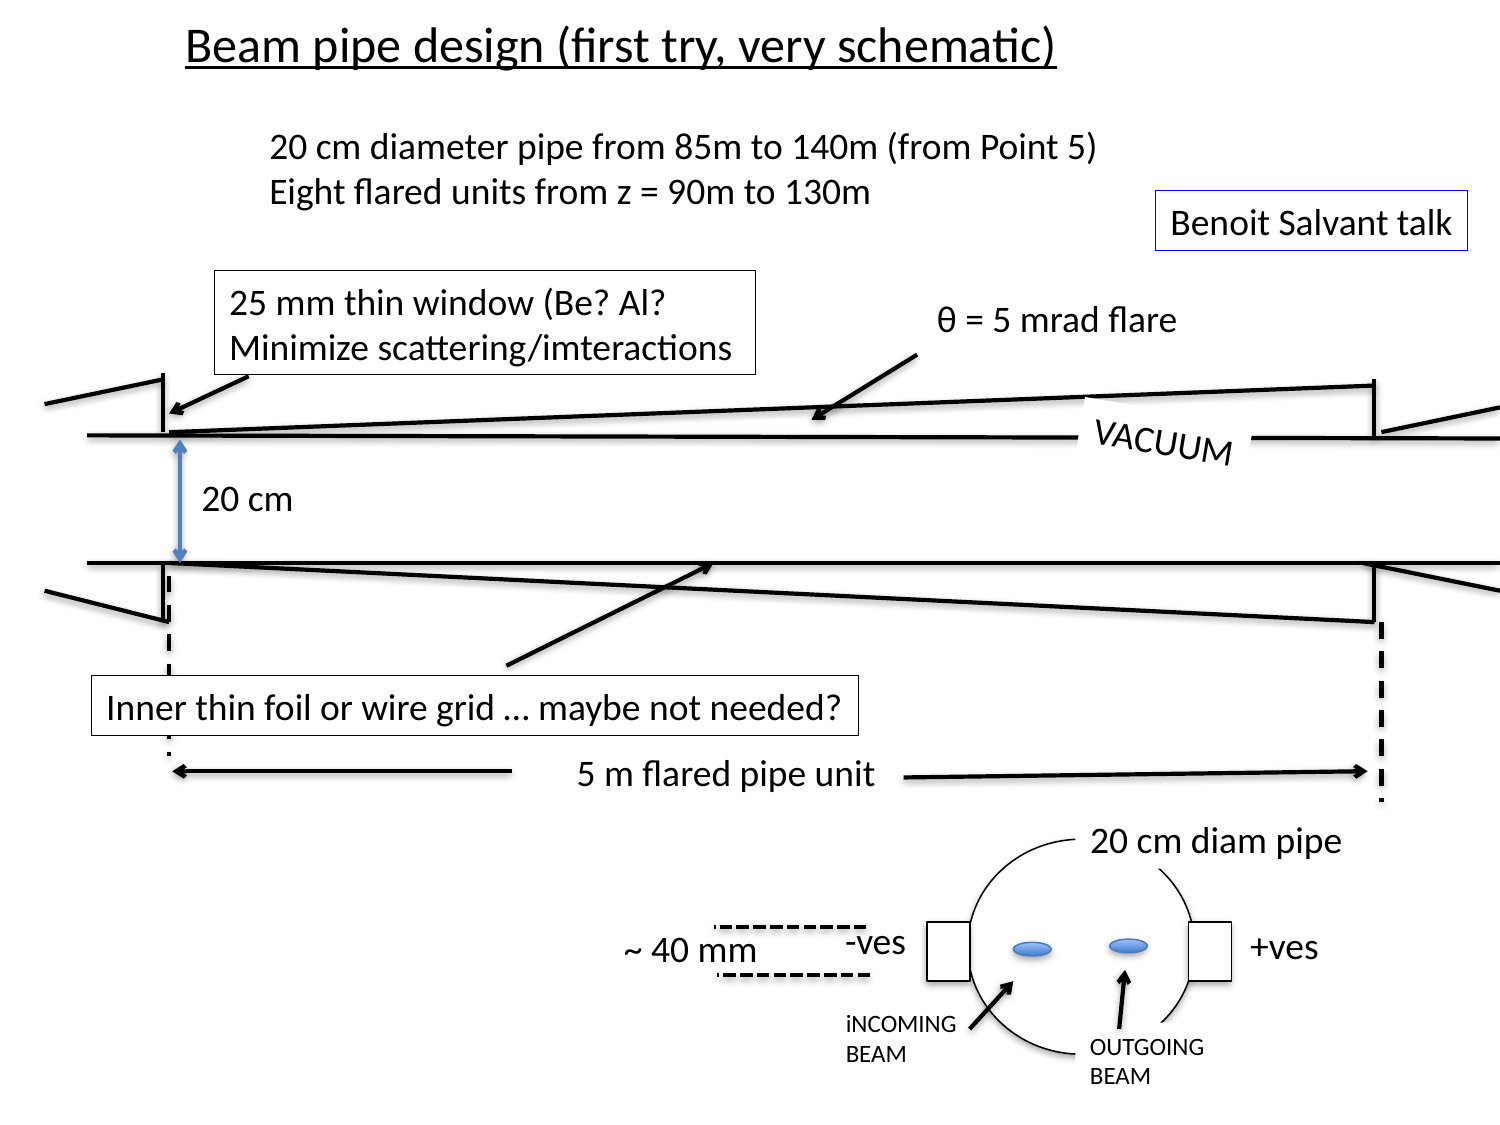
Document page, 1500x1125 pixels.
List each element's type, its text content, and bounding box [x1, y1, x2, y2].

text_box [970, 838, 1192, 1055]
text_box [1012, 941, 1052, 957]
text_box iNCOMING BEAM [831, 1000, 972, 1075]
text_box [168, 385, 1370, 433]
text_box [506, 562, 714, 666]
text_box Beam pipe design (first try, very schematic) [170, 4, 1073, 80]
text_box [926, 921, 971, 982]
text_box 20 cm diam pipe [1075, 808, 1358, 869]
text_box 20 cm [187, 466, 309, 527]
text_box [1362, 562, 1500, 591]
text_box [44, 590, 164, 623]
text_box +ves [1235, 914, 1334, 974]
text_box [1381, 407, 1500, 433]
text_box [1118, 969, 1126, 1030]
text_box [168, 562, 505, 623]
text_box [1188, 921, 1232, 982]
text_box -ves [830, 909, 922, 970]
text_box Benoit Salvant talk [1155, 190, 1468, 251]
text_box 5 m flared pipe unit [561, 741, 891, 802]
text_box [44, 379, 164, 405]
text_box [969, 980, 1014, 1030]
text_box VACUUM [1075, 446, 1250, 485]
text_box 20 cm diameter pipe from 85m to 140m (from Point 5) Eight flared units from z = 90m to 130m [254, 114, 1114, 220]
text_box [714, 562, 1370, 623]
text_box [168, 376, 249, 414]
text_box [903, 770, 1368, 778]
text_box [811, 354, 918, 420]
text_box θ = 5 mrad flare [922, 287, 1193, 348]
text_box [86, 435, 166, 439]
text_box 25 mm thin window (Be? Al? Minimize scattering/imteractions [214, 270, 756, 375]
text_box OUTGOING BEAM [1075, 1022, 1220, 1098]
text_box Inner thin foil or wire grid … maybe not needed? [174, 675, 859, 736]
text_box ~ 40 mm [609, 917, 782, 978]
text_box [1108, 938, 1149, 954]
text_box Inner thin foil or wire grid … maybe not needed? [91, 675, 164, 736]
